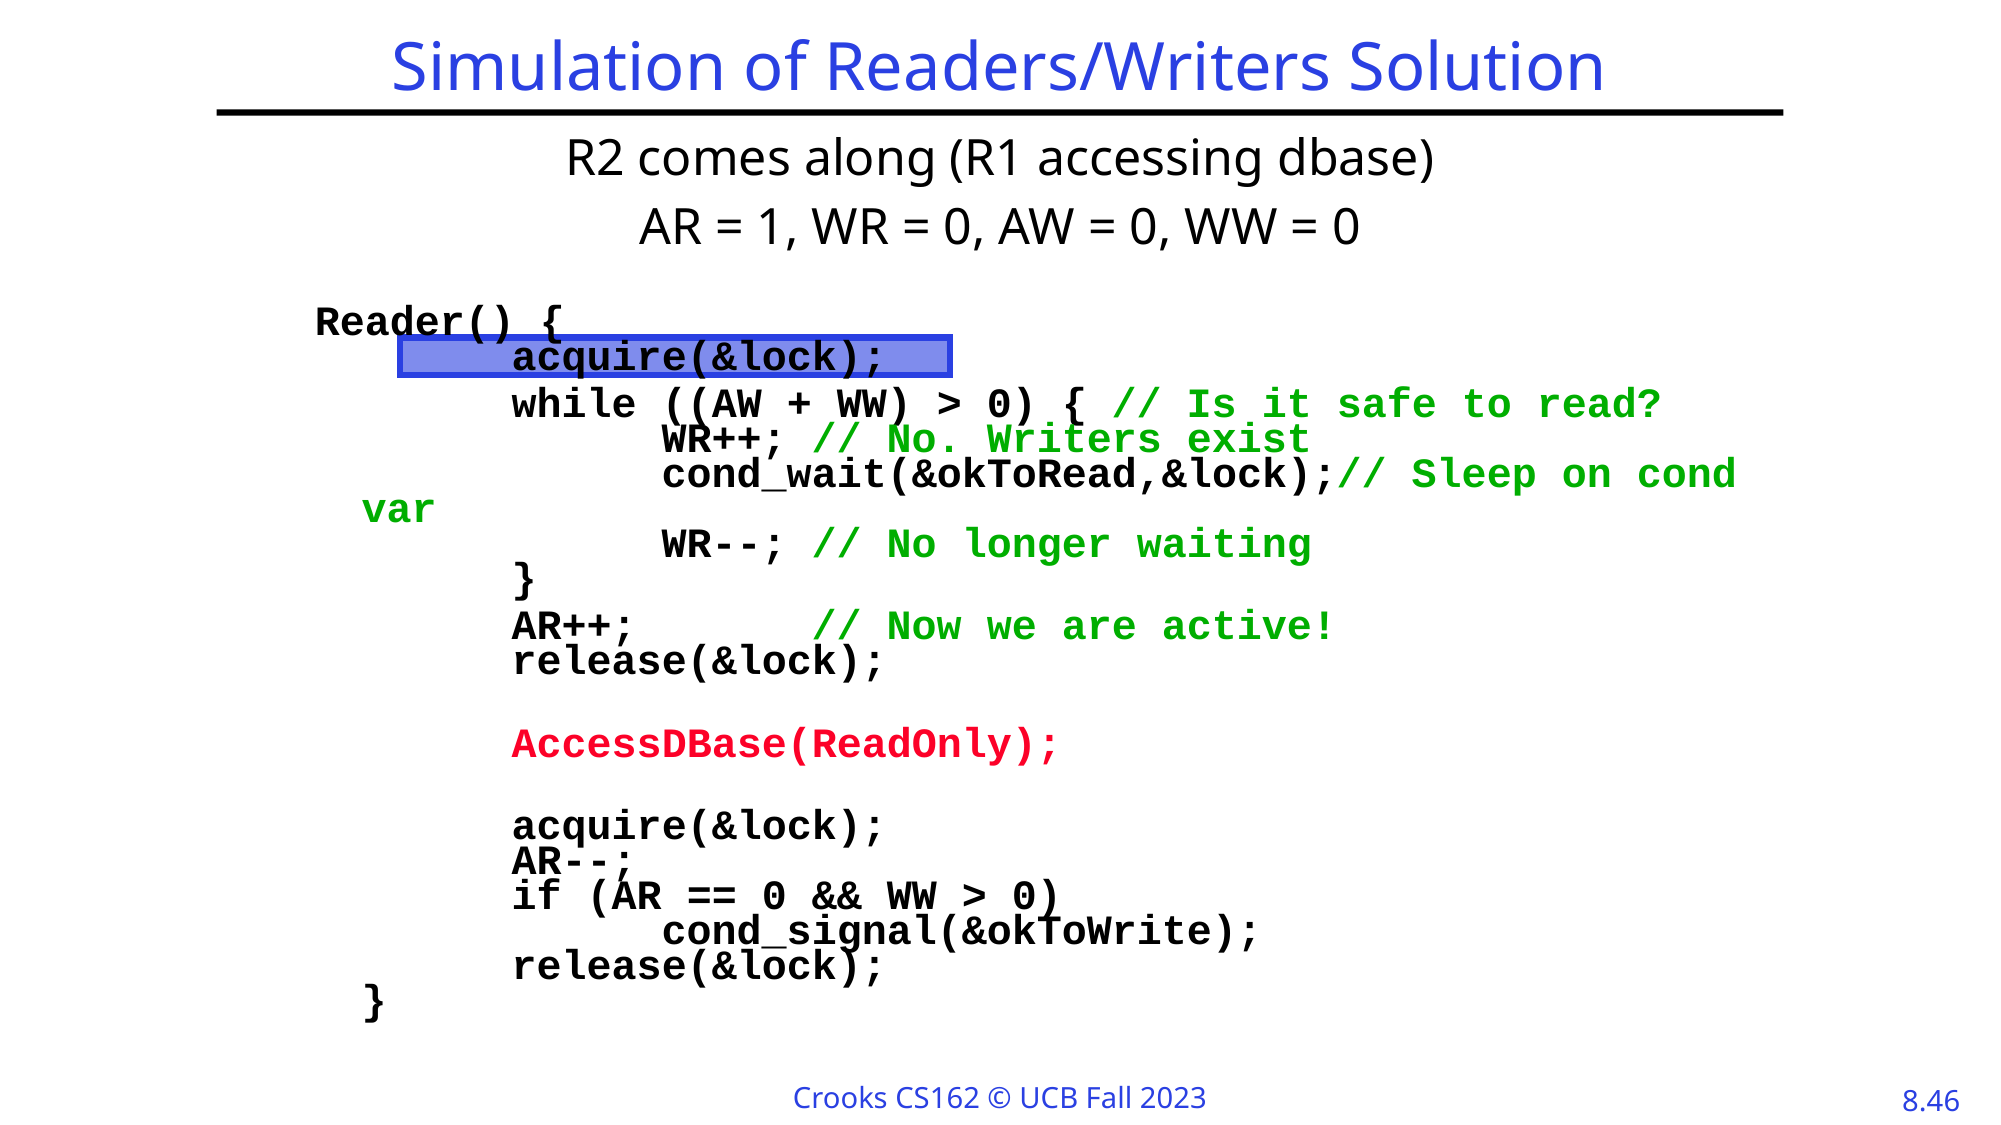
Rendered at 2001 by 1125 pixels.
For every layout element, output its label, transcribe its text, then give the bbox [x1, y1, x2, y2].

list R2 comes along (R1 accessing dbase) AR = 1, WR = 0, AW = 0, WW = 0 [350, 125, 1650, 299]
title Simulation of Readers/Writers Solution [0, 24, 2000, 113]
text_box Reader() { acquire(&lock); while ((AW + WW) > 0) { // Is it safe to read? WR++; // No. Writers exist cond_wait(&okToRead,&lock);// Sleep on cond var WR--; // No longer waiting } AR++; // Now we are active! release(&lock); AccessDBase(ReadOnly); acquire(&lock); AR--; if (AR == 0 && WW > 0) cond_signal(&okToWrite); release(&lock); } [299, 299, 1788, 1013]
